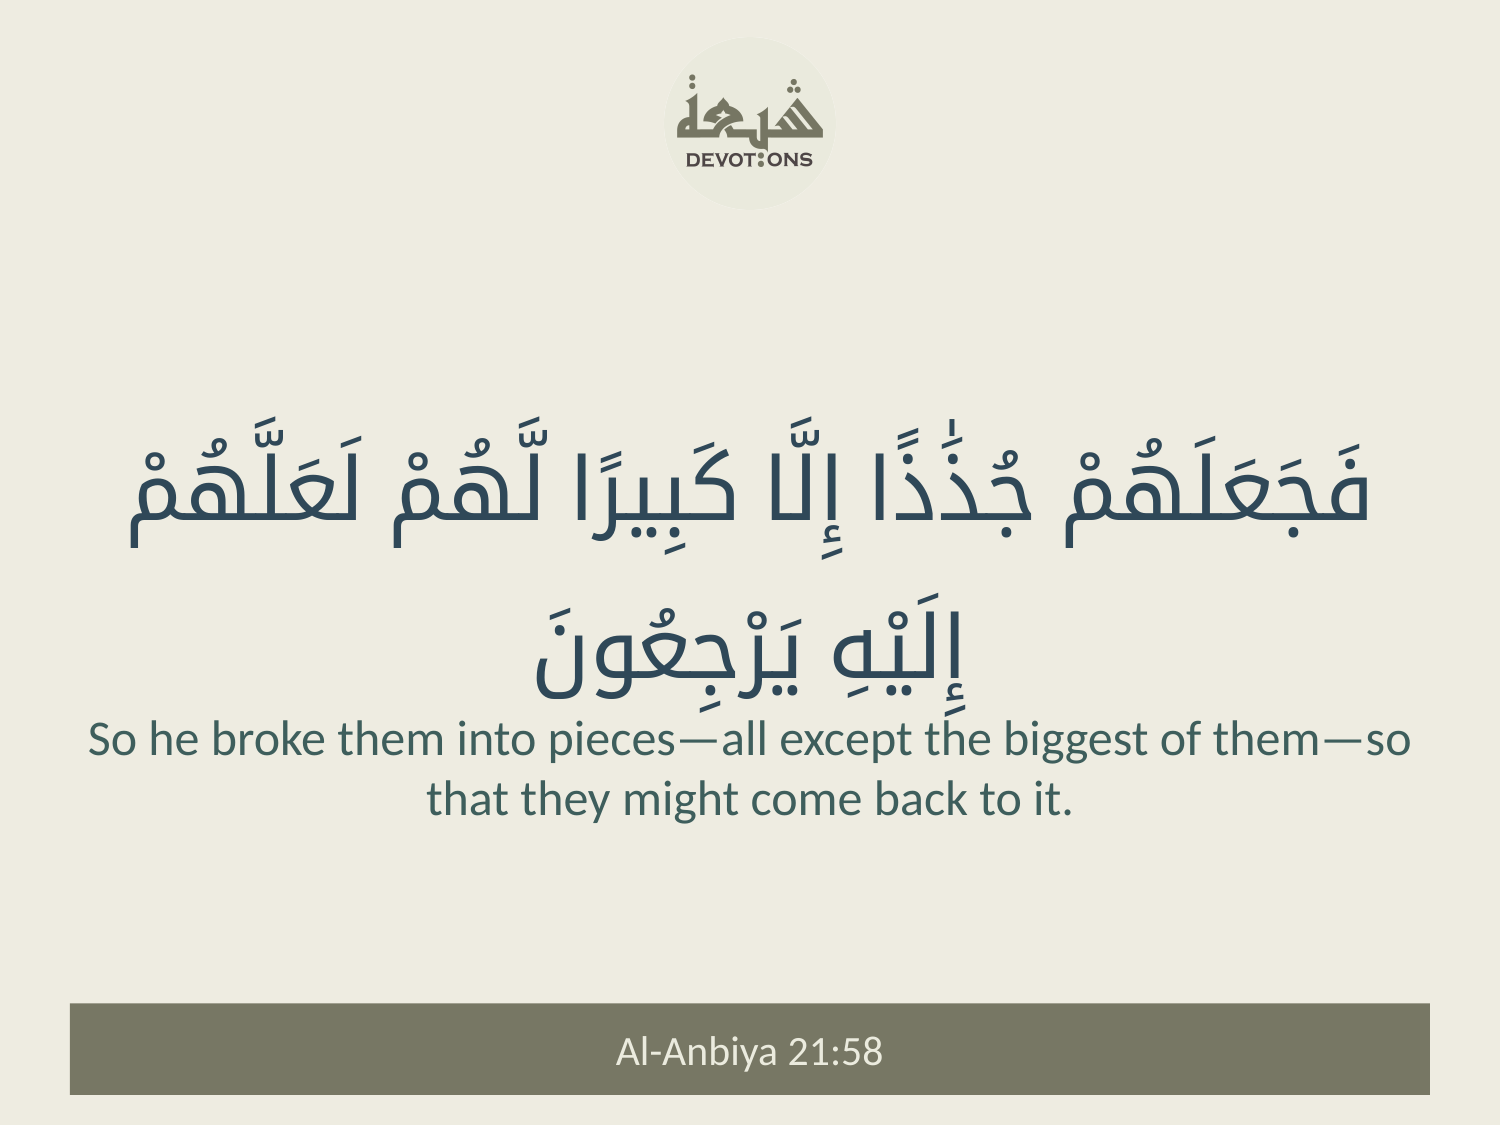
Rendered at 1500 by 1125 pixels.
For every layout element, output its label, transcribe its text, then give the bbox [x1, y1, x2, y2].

list Al-Anbiya 21:58 [69, 1003, 1430, 1095]
list فَجَعَلَهُمْ جُذَٰذًا إِلَّا كَبِيرًا لَّهُمْ لَعَلَّهُمْ إِلَيْهِ يَرْجِعُونَ So he broke them into pieces—all except the biggest of them—so that they might come back to it. [69, 203, 1430, 1003]
picture [656, 29, 844, 203]
